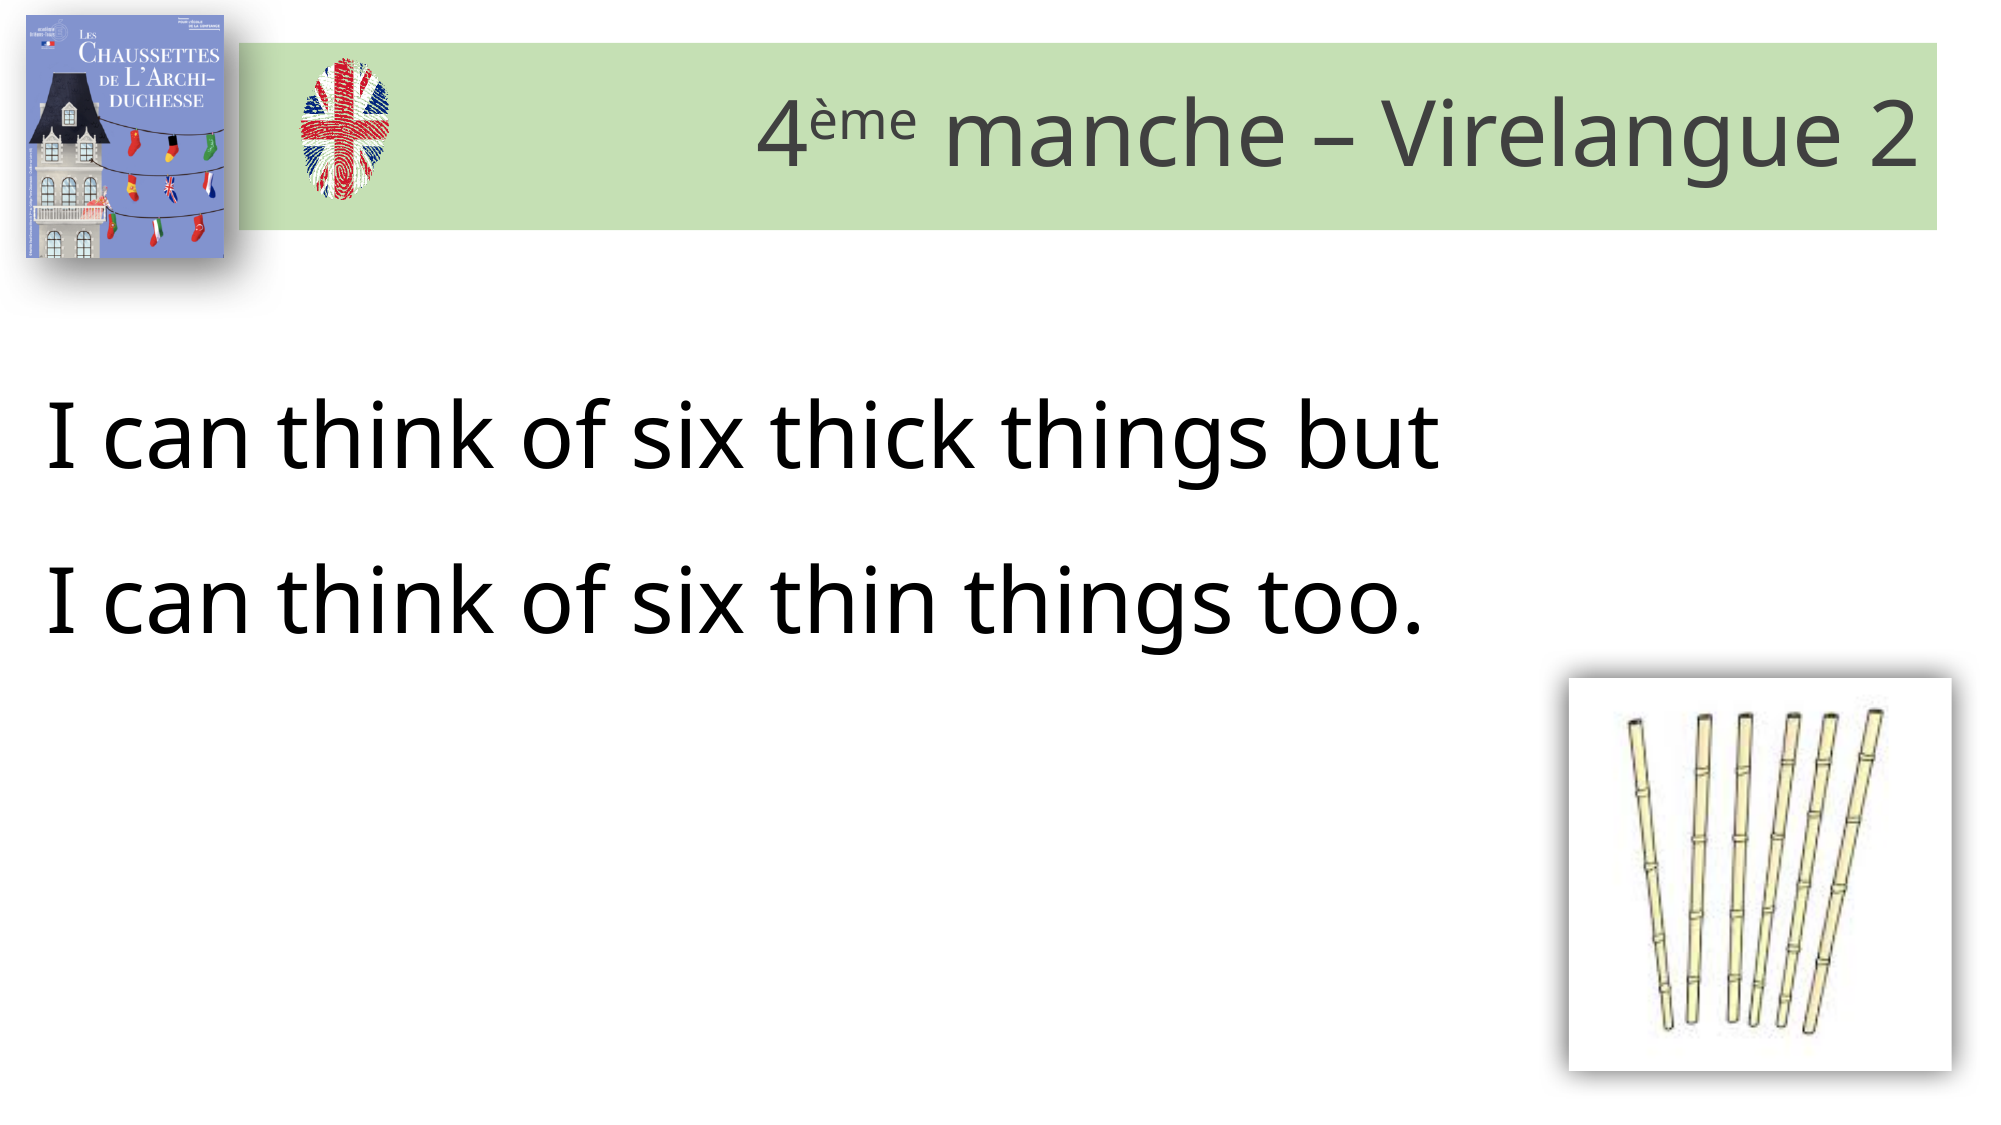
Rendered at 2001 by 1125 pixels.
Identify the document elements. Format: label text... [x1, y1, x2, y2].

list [26, 15, 224, 258]
picture [299, 58, 389, 200]
title 4ème manche – Virelangue 2 [271, 42, 1937, 231]
text_box I can think of six thick things but I can think of six thin things too. [31, 314, 1567, 704]
picture [1568, 678, 1952, 1071]
